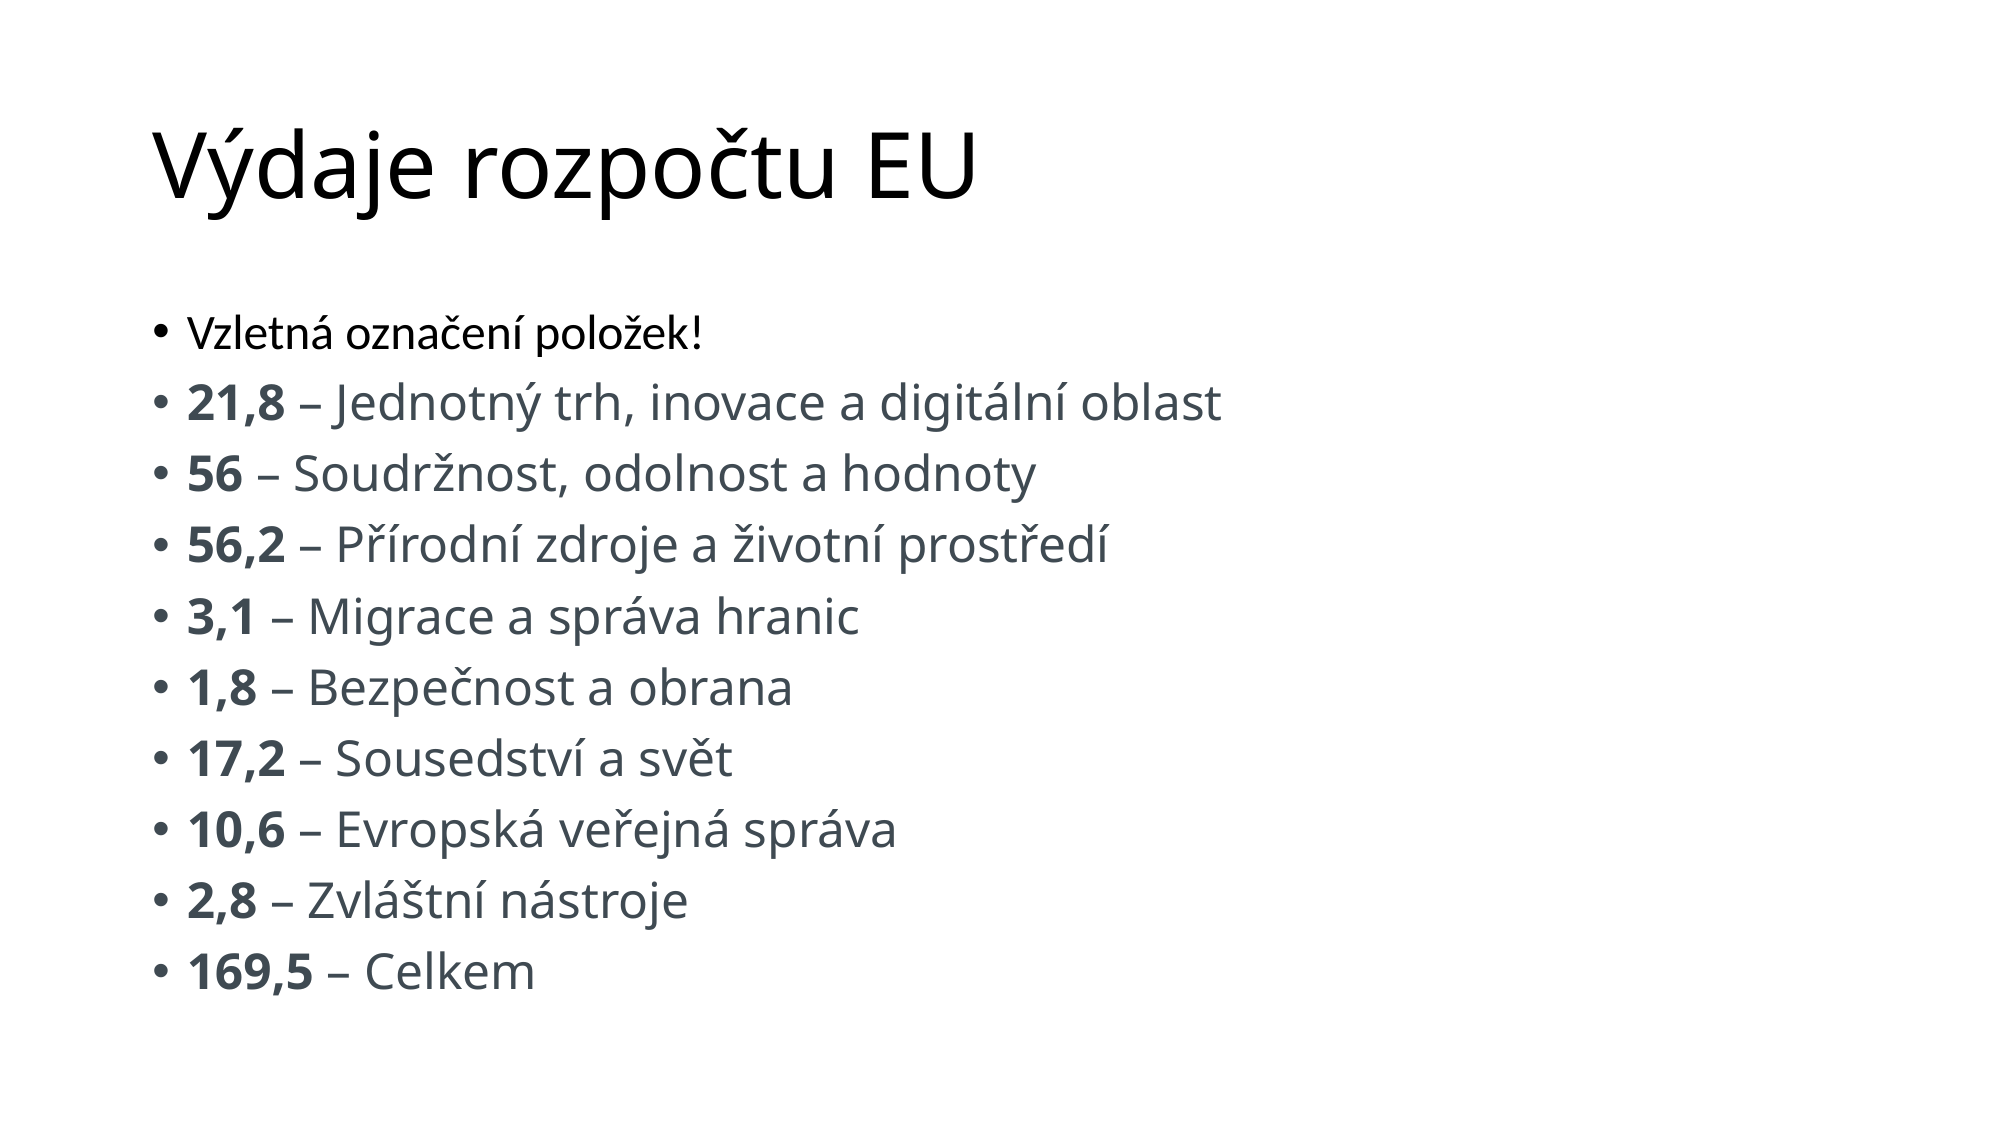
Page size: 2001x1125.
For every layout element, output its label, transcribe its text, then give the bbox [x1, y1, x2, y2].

title Výdaje rozpočtu EU [137, 59, 1863, 278]
list Vzletná označení položek! 21,8 – Jednotný trh, inovace a digitální oblast 56 – Soudržnost, odolnost a hodnoty 56,2 – Přírodní zdroje a životní prostředí 3,1 – Migrace a správa hranic 1,8 – Bezpečnost a obrana 17,2 – Sousedství a svět 10,6 – Evropská veřejná správa 2,8 – Zvláštní nástroje 169,5 – Celkem [137, 299, 1863, 1014]
